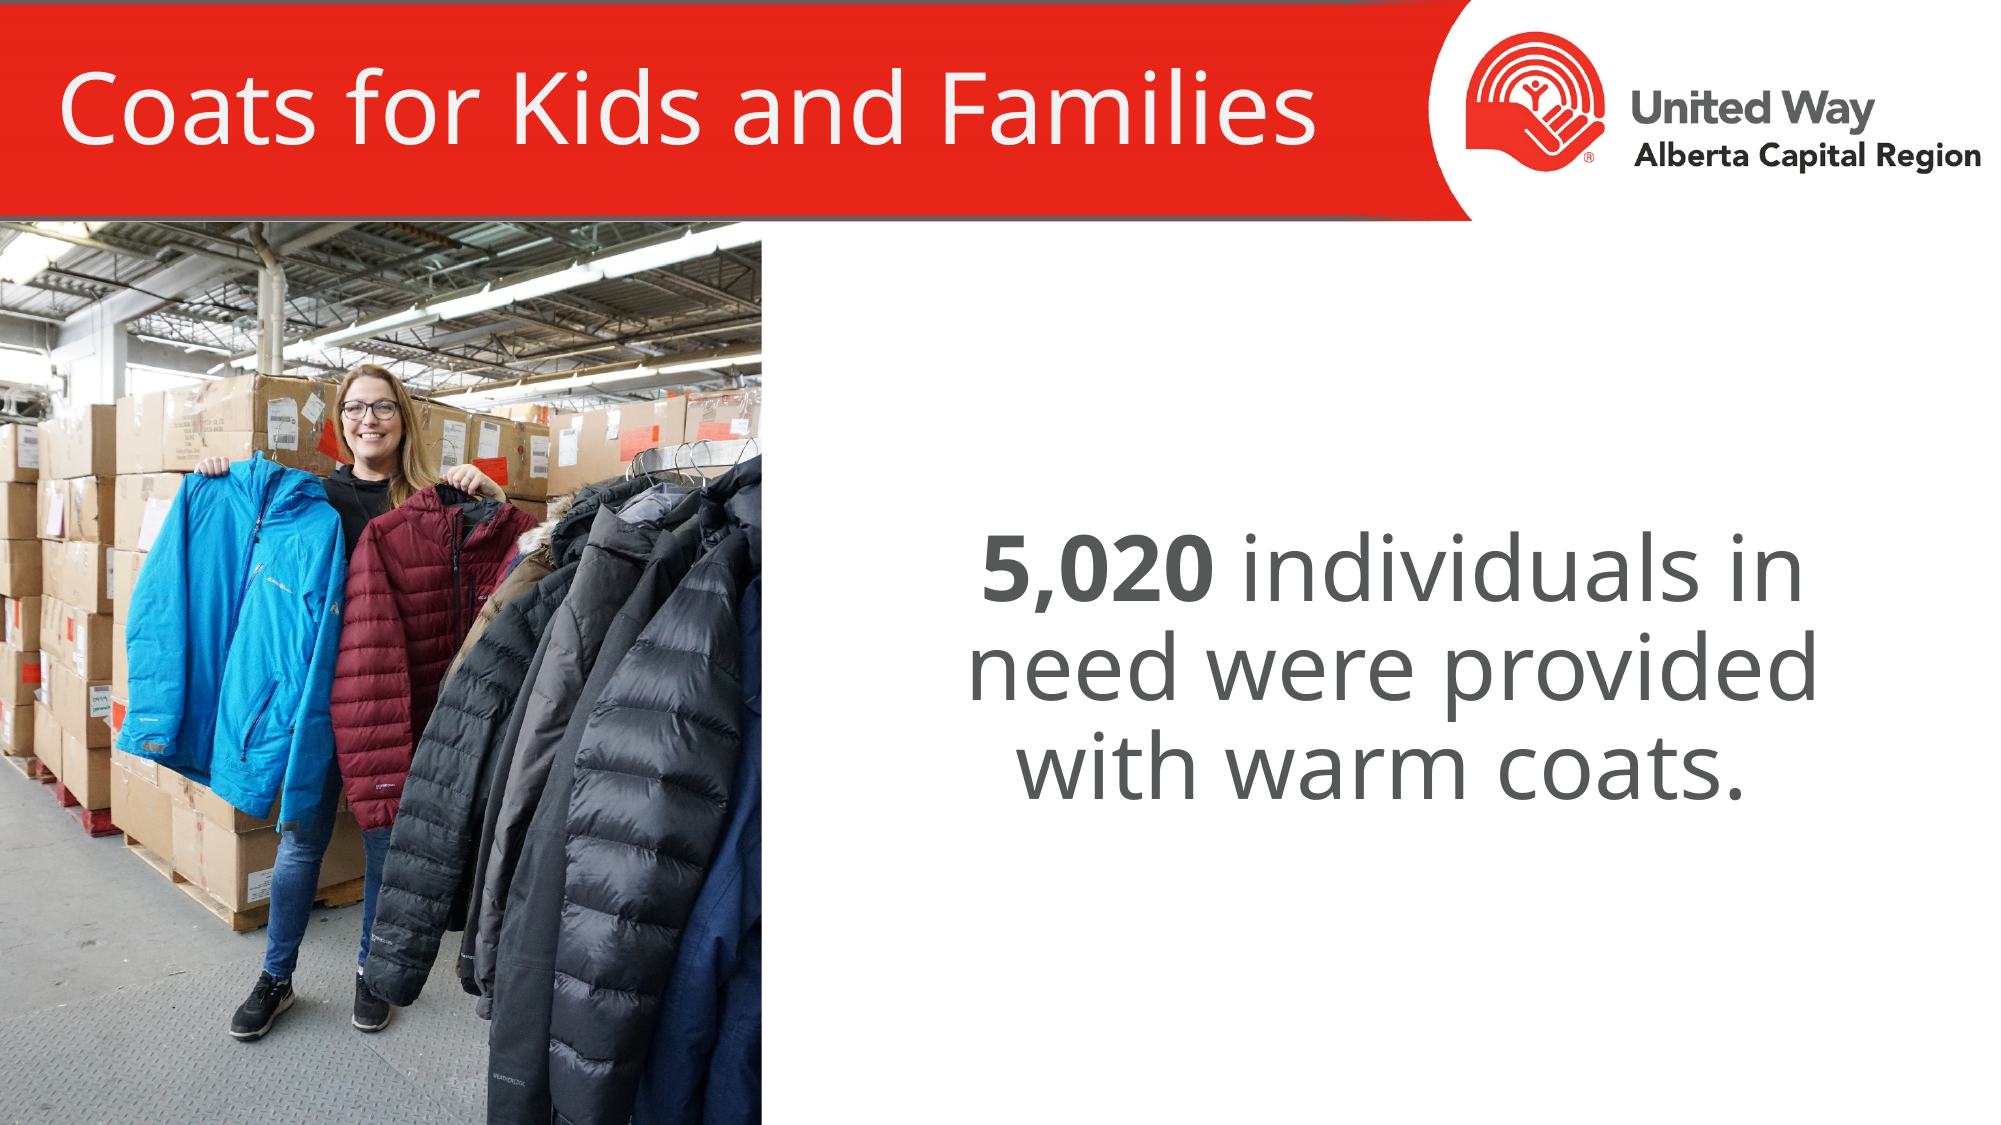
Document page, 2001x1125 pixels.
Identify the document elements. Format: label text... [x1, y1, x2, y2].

picture [0, 0, 2001, 1125]
title Coats for Kids and Families [41, 25, 1767, 200]
list 5,020 individuals in need were provided with warm coats. [943, 514, 1845, 833]
